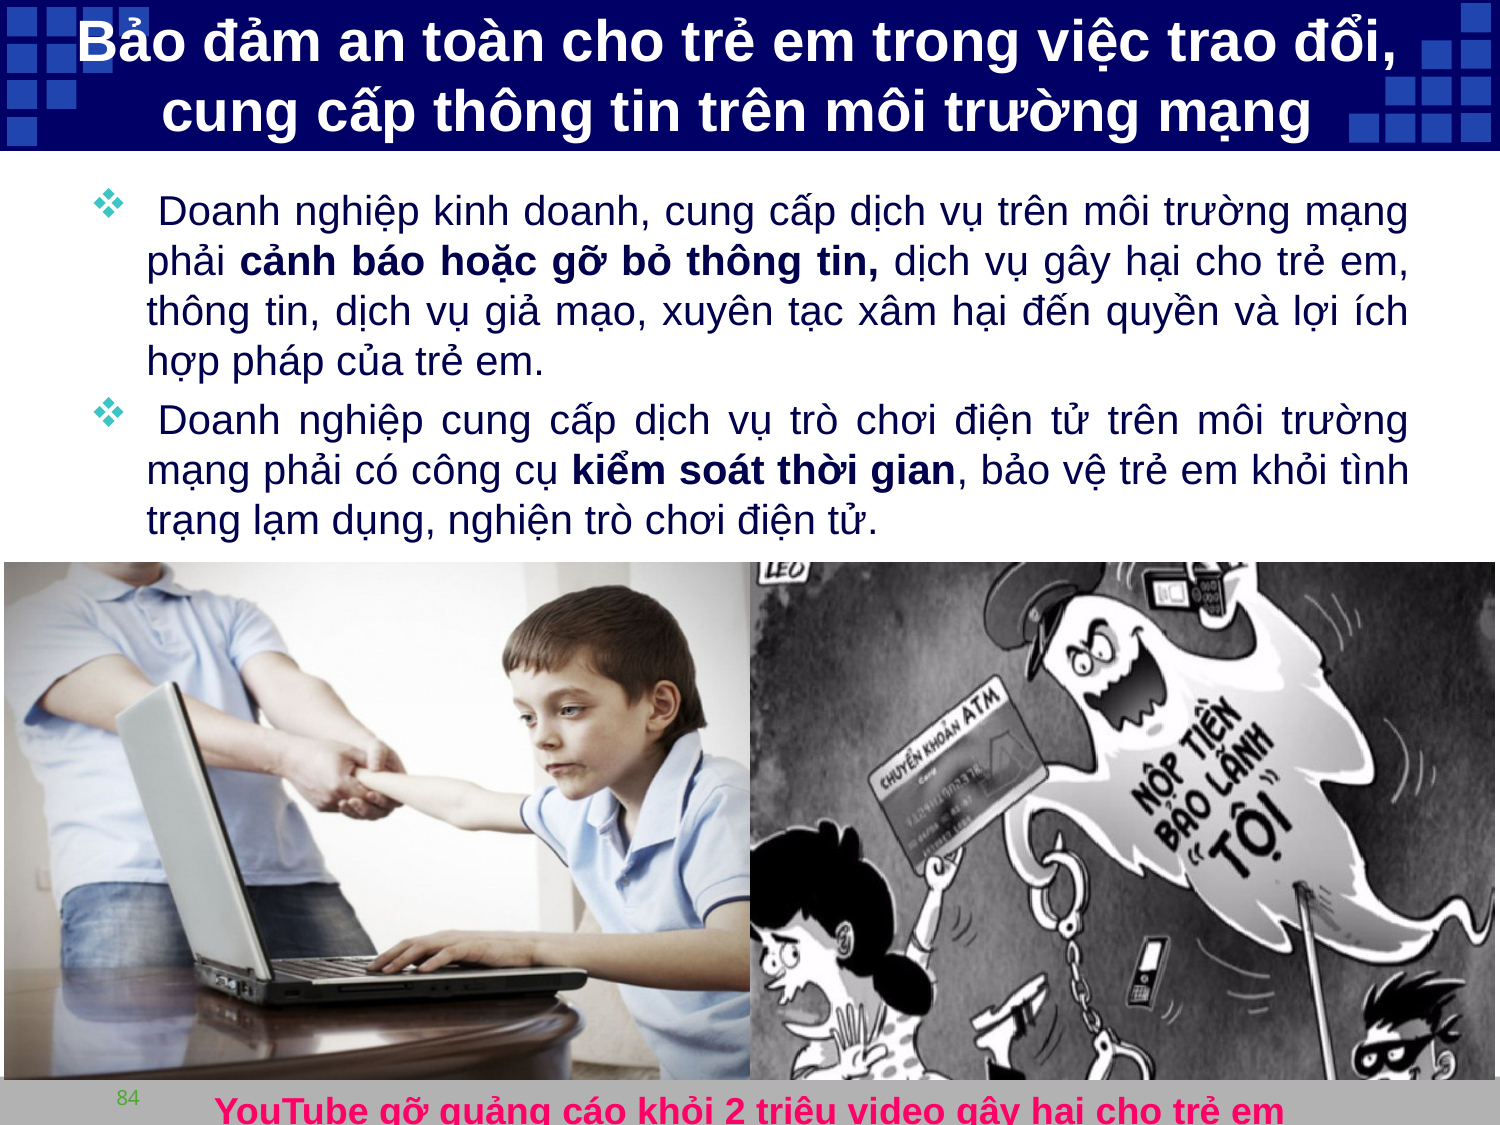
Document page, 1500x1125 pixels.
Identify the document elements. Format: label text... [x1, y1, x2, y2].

picture [4, 562, 1496, 1080]
text_box YouTube gỡ quảng cáo khỏi 2 triệu video gây hại cho trẻ em [0, 1083, 1500, 1125]
list Doanh nghiệp kinh doanh, cung cấp dịch vụ trên môi trường mạng phải cảnh báo hoặc gỡ bỏ thông tin, dịch vụ gây hại cho trẻ em, thông tin, dịch vụ giả mạo, xuyên tạc xâm hại đến quyền và lợi ích hợp pháp của trẻ em. Doanh nghiệp cung cấp dịch vụ trò chơi điện tử trên môi trường mạng phải có công cụ kiểm soát thời gian, bảo vệ trẻ em khỏi tình trạng lạm dụng, nghiện trò chơi điện tử. [75, 176, 1425, 560]
title Bảo đảm an toàn cho trẻ em trong việc trao đổi, cung cấp thông tin trên môi trường mạng [0, 27, 1475, 120]
